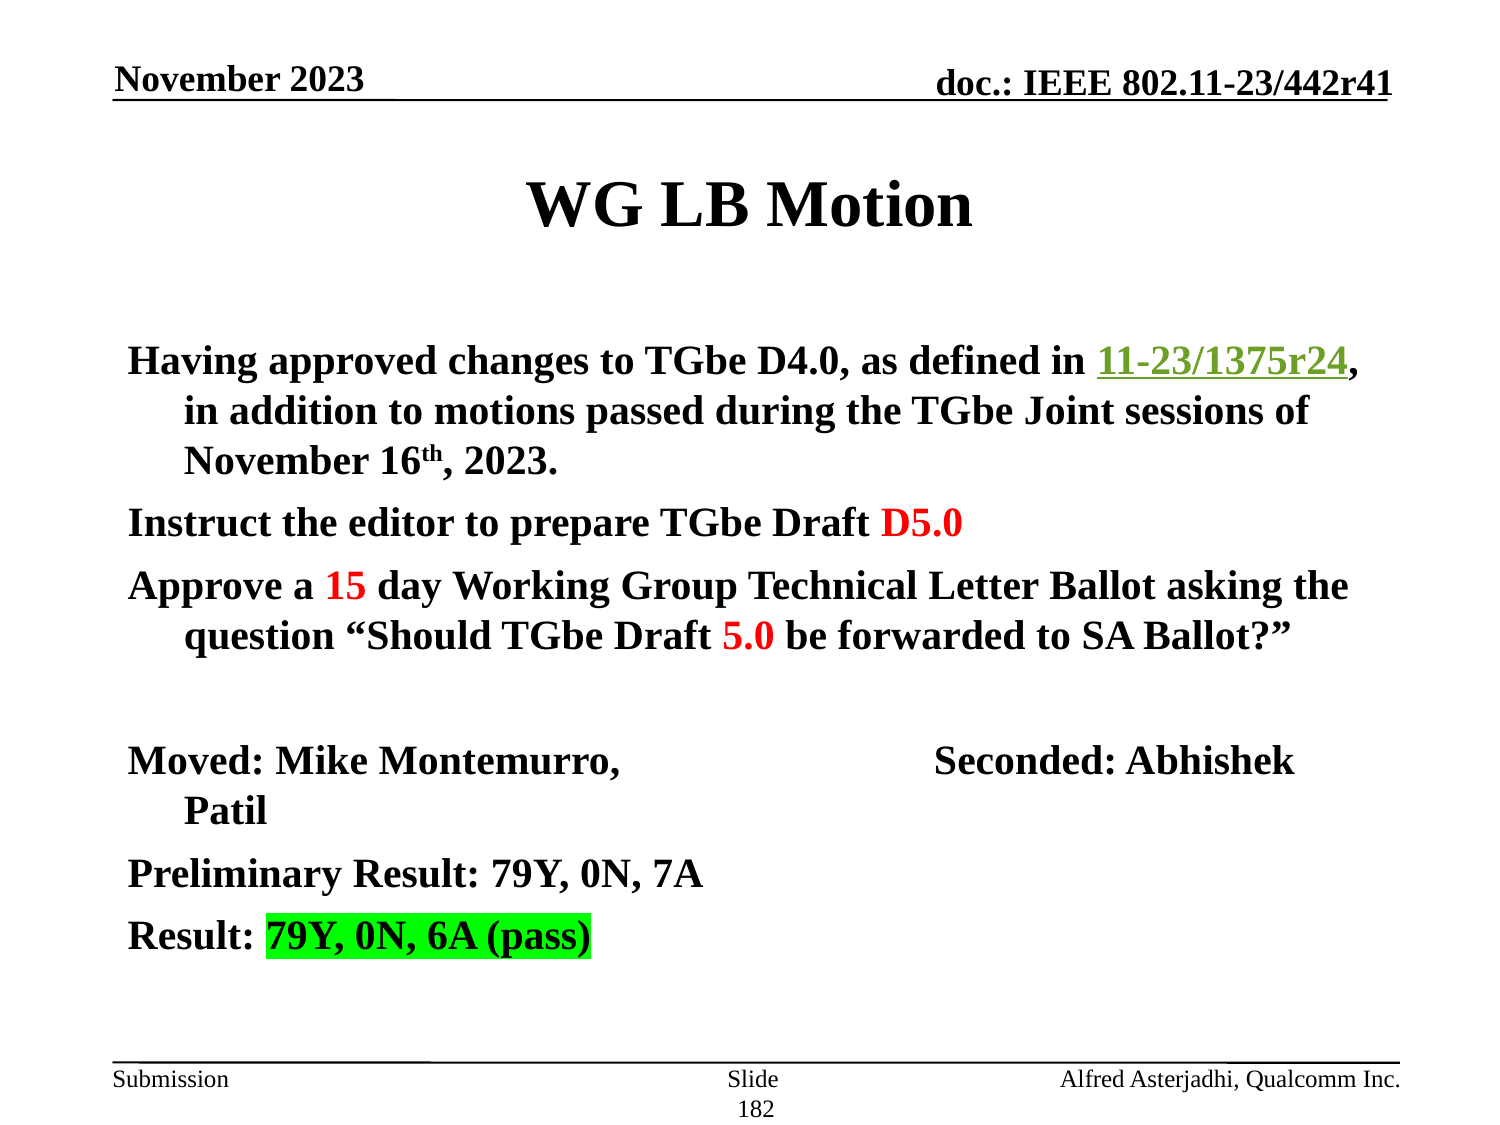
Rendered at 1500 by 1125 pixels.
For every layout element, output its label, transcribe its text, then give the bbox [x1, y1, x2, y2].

footer Alfred Asterjadhi, Qualcomm Inc. [878, 1061, 1402, 1093]
slide_number Slide 182 [712, 1061, 800, 1123]
list Having approved changes to TGbe D4.0, as defined in 11-23/1375r24, in addition to motions passed during the TGbe Joint sessions of November 16th, 2023. Instruct the editor to prepare TGbe Draft D5.0 Approve a 15 day Working Group Technical Letter Ballot asking the question “Should TGbe Draft 5.0 be forwarded to SA Ballot?” Moved: Mike Montemurro, Seconded: Abhishek Patil Preliminary Result: 79Y, 0N, 7A Result: 79Y, 0N, 6A (pass) [112, 324, 1388, 1063]
title WG LB Motion [112, 112, 1388, 288]
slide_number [114, 54, 423, 100]
